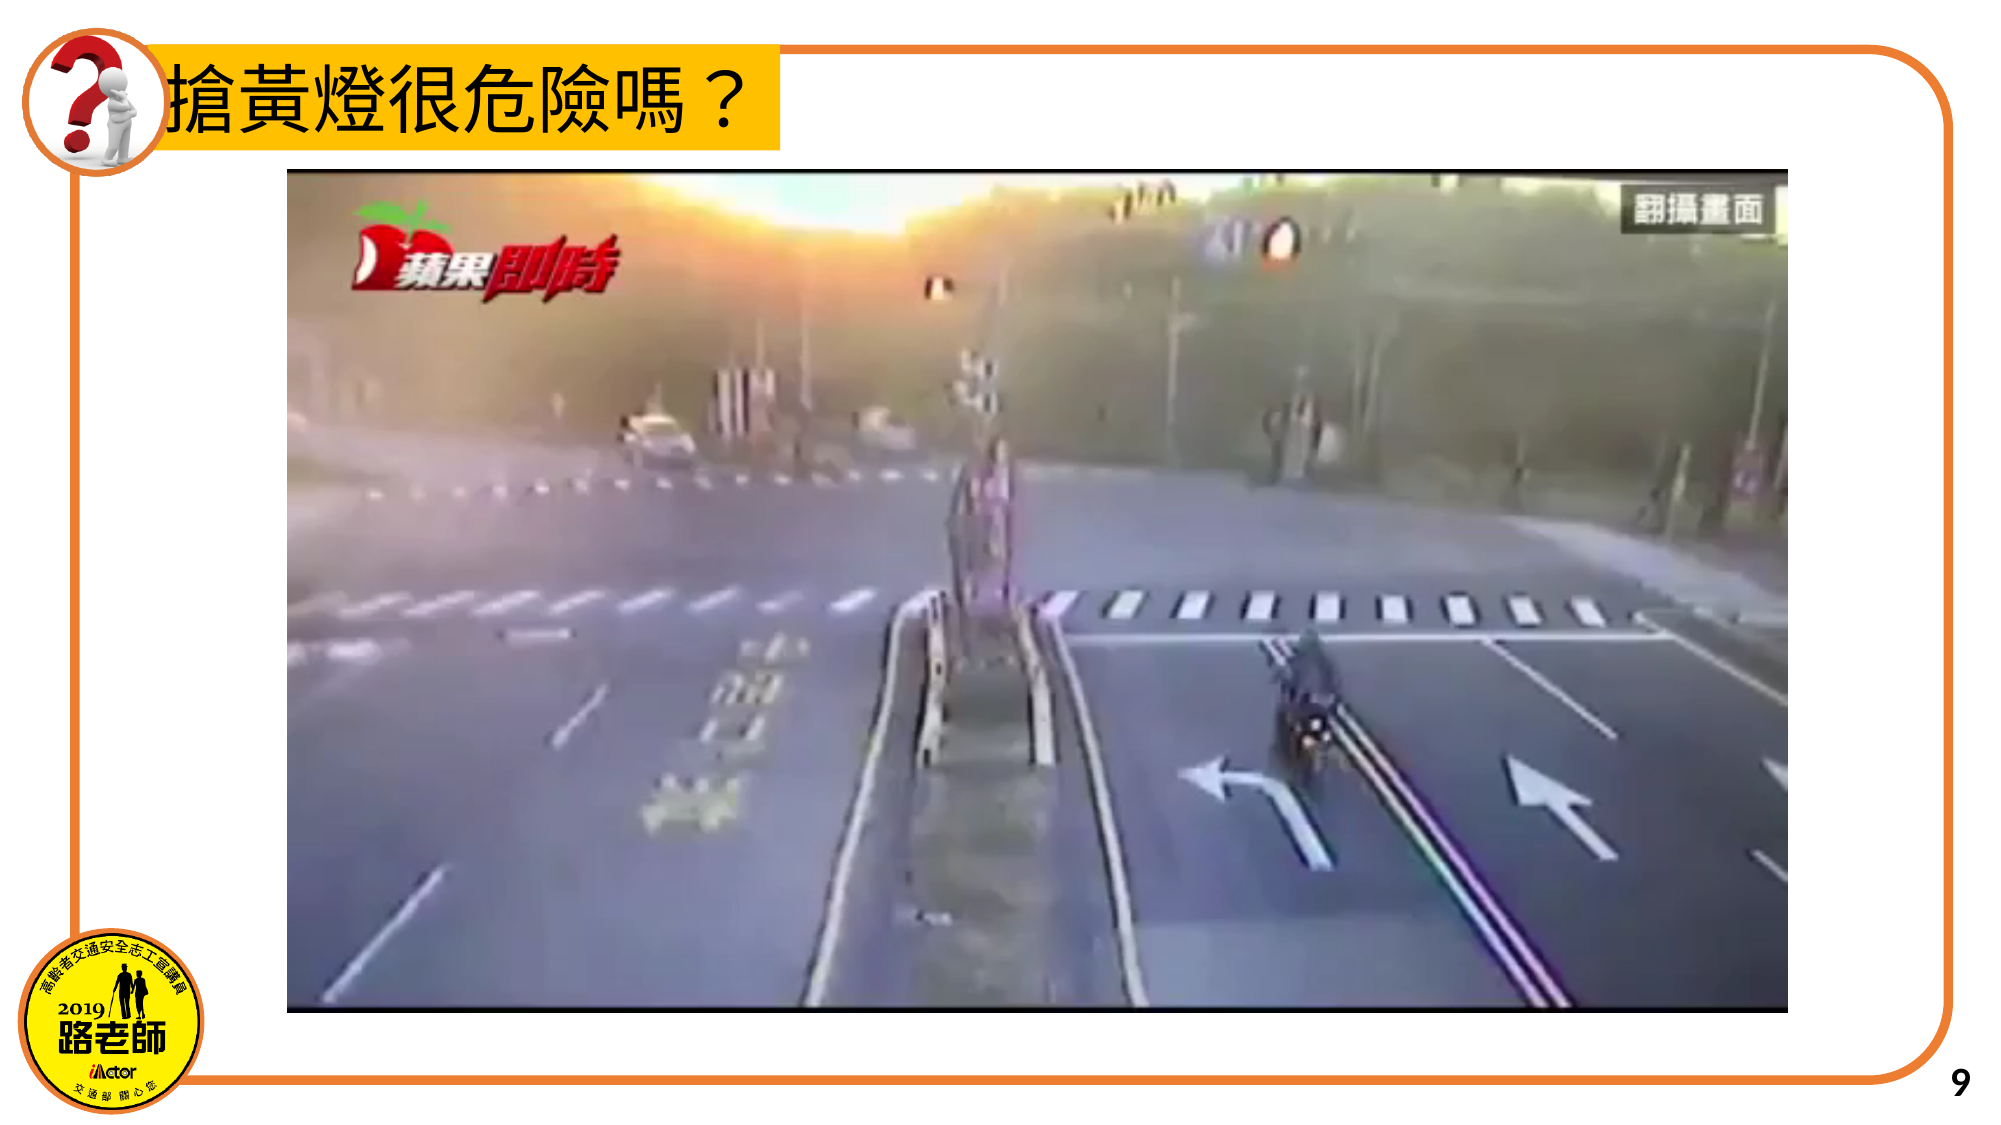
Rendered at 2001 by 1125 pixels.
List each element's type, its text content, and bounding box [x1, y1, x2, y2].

title 搶黃燈很危險嗎？ [174, 39, 786, 156]
picture [22, 932, 200, 1111]
picture [19, 27, 174, 182]
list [286, 168, 1789, 1014]
